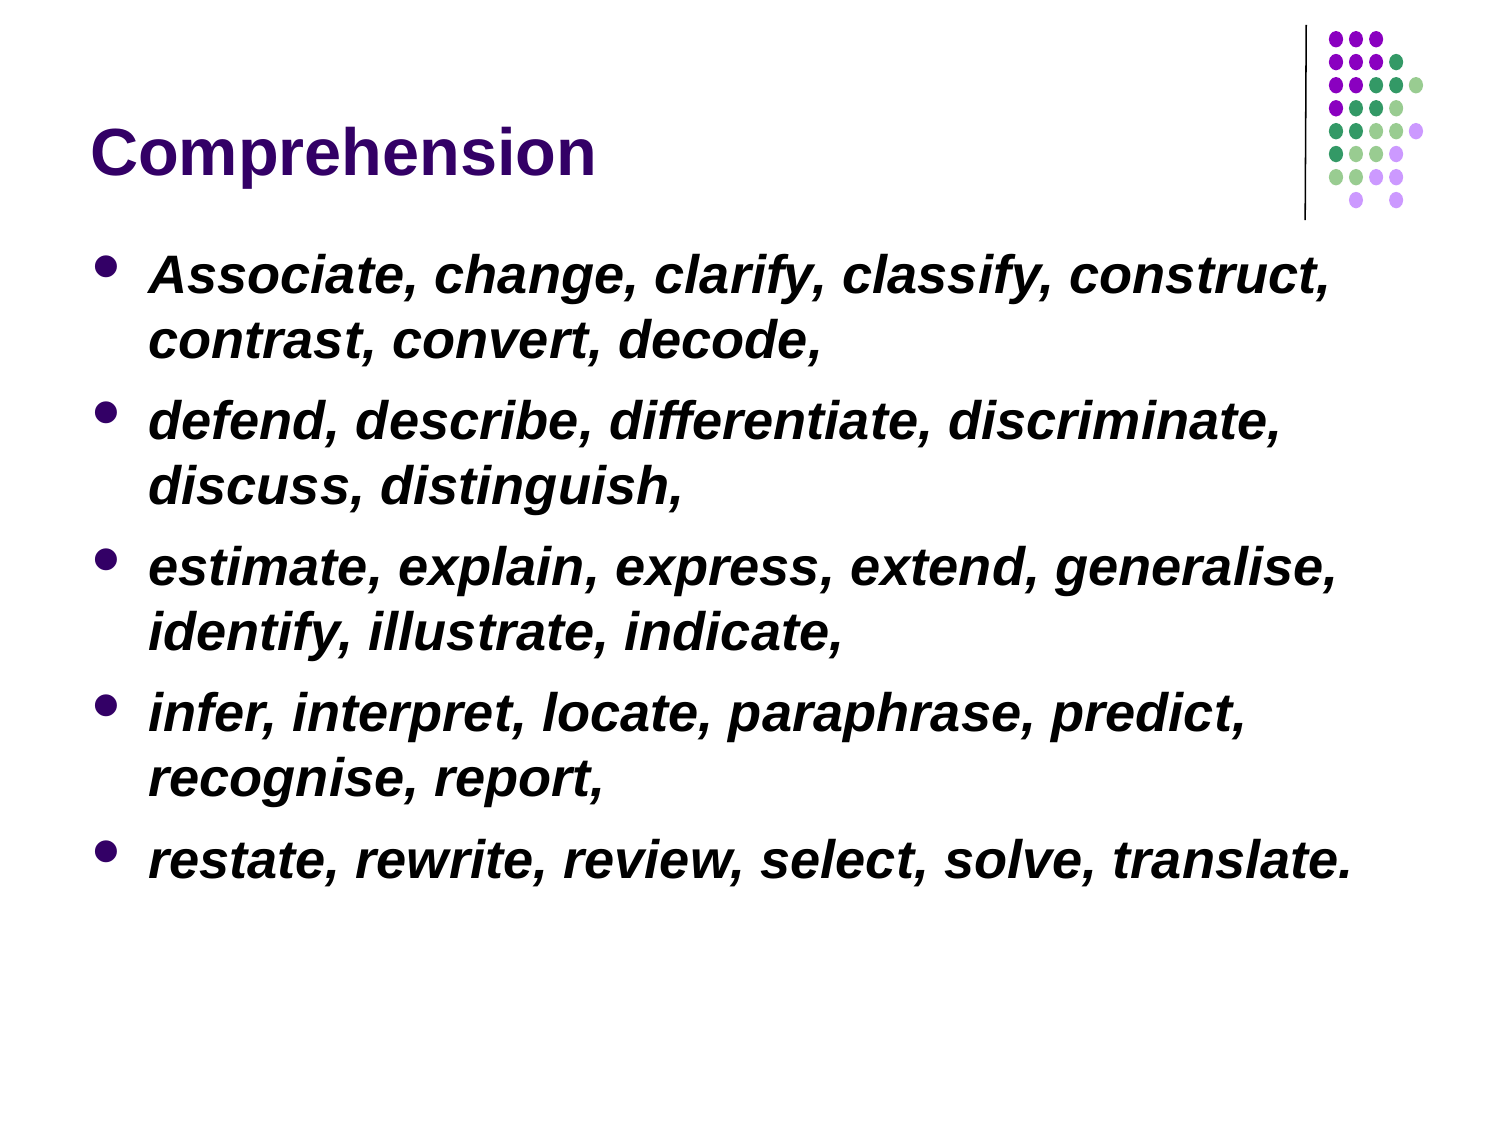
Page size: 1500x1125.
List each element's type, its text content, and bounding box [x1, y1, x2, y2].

title Comprehension [74, 19, 1313, 197]
list Associate, change, clarify, classify, construct, contrast, convert, decode, defend, describe, differentiate, discriminate, discuss, distinguish, estimate, explain, express, extend, generalise, identify, illustrate, indicate, infer, interpret, locate, paraphrase, predict, recognise, report, restate, rewrite, review, select, solve, translate. [76, 231, 1428, 1018]
